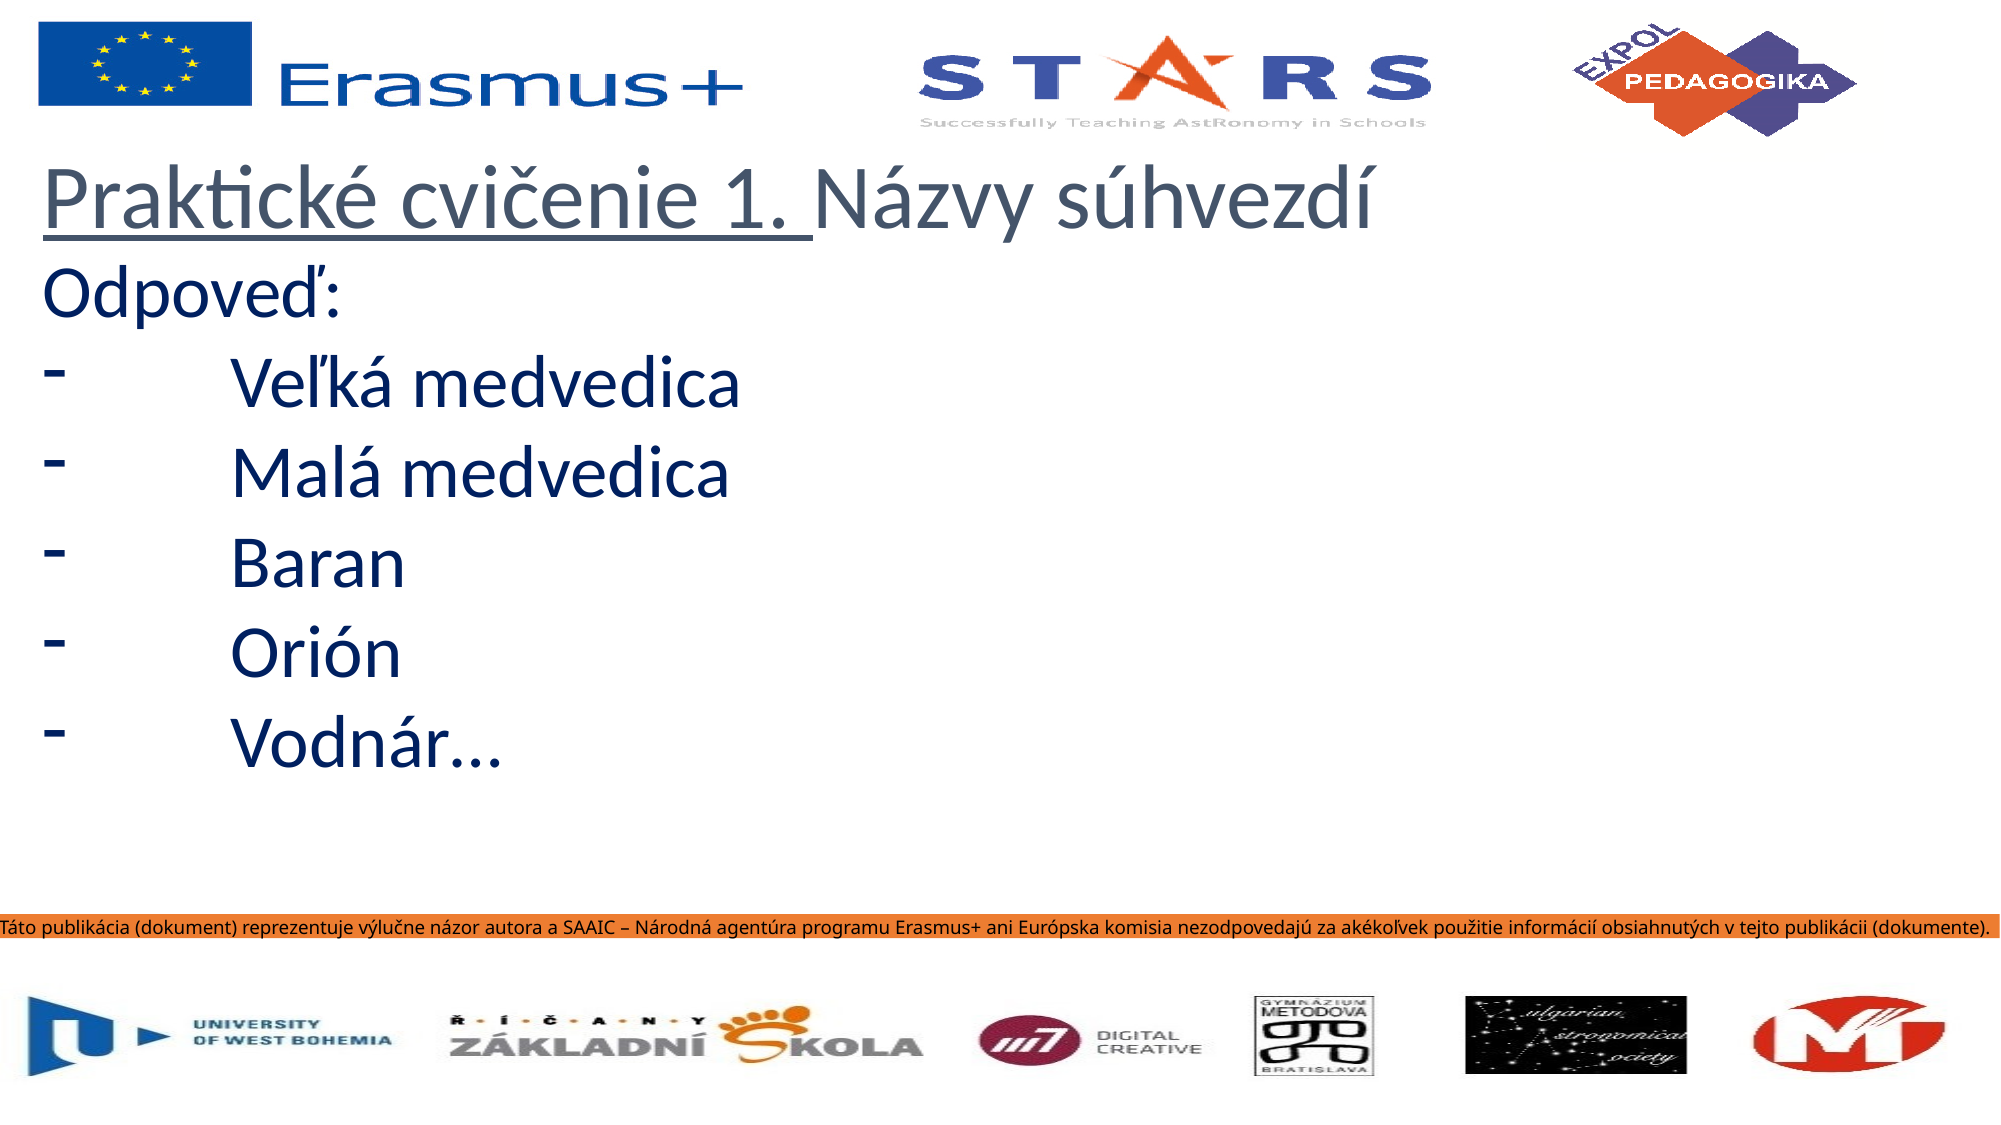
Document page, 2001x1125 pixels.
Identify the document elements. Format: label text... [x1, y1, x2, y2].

text_box Praktické cvičenie 1. Názvy súhvezdí [42, 184, 1960, 242]
text_box Odpoveď: Veľká medvedica Malá medvedica Baran Orión Vodnár… [42, 242, 1960, 783]
picture [0, 0, 2000, 173]
text_box Táto publikácia (dokument) reprezentuje výlučne názor autora a SAAIC – Národná agentúra programu Erasmus+ ani Európska komisia nezodpovedajú za akékoľvek použitie informácií obsiahnutých v tejto publikácii (dokumente). [0, 914, 2000, 939]
picture [0, 951, 2000, 1125]
